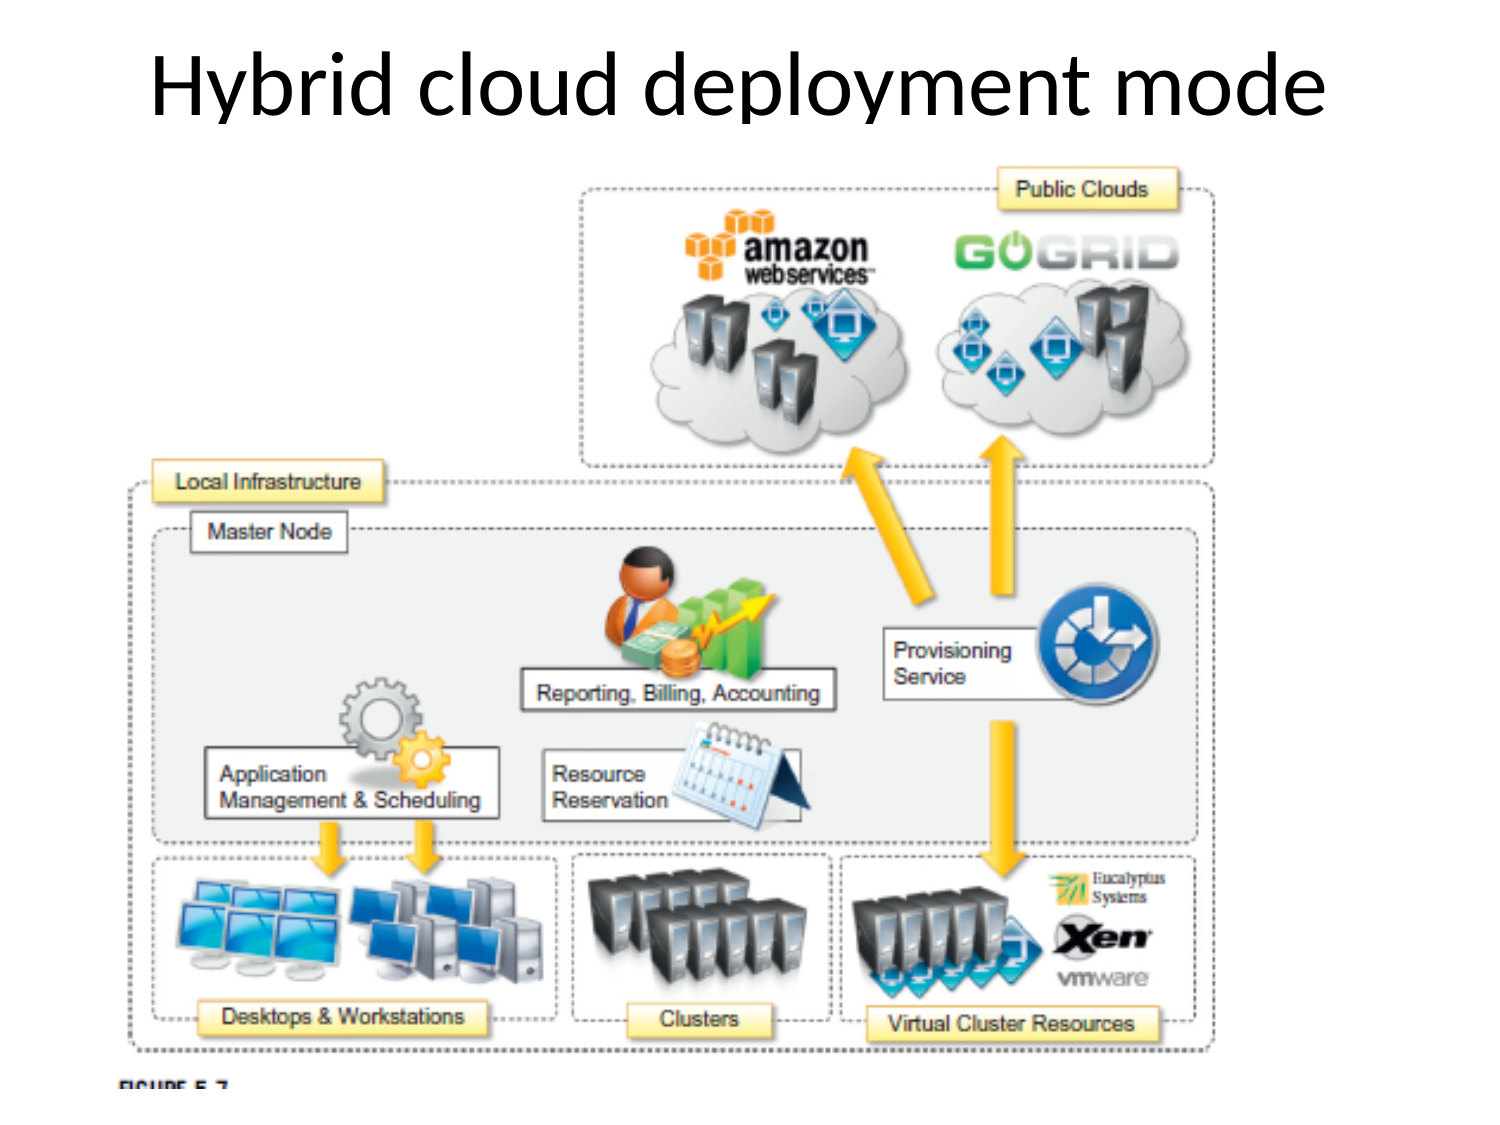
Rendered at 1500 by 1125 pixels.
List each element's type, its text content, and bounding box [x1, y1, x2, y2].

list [62, 124, 1276, 1089]
title Hybrid cloud deployment mode [75, 0, 1425, 173]
